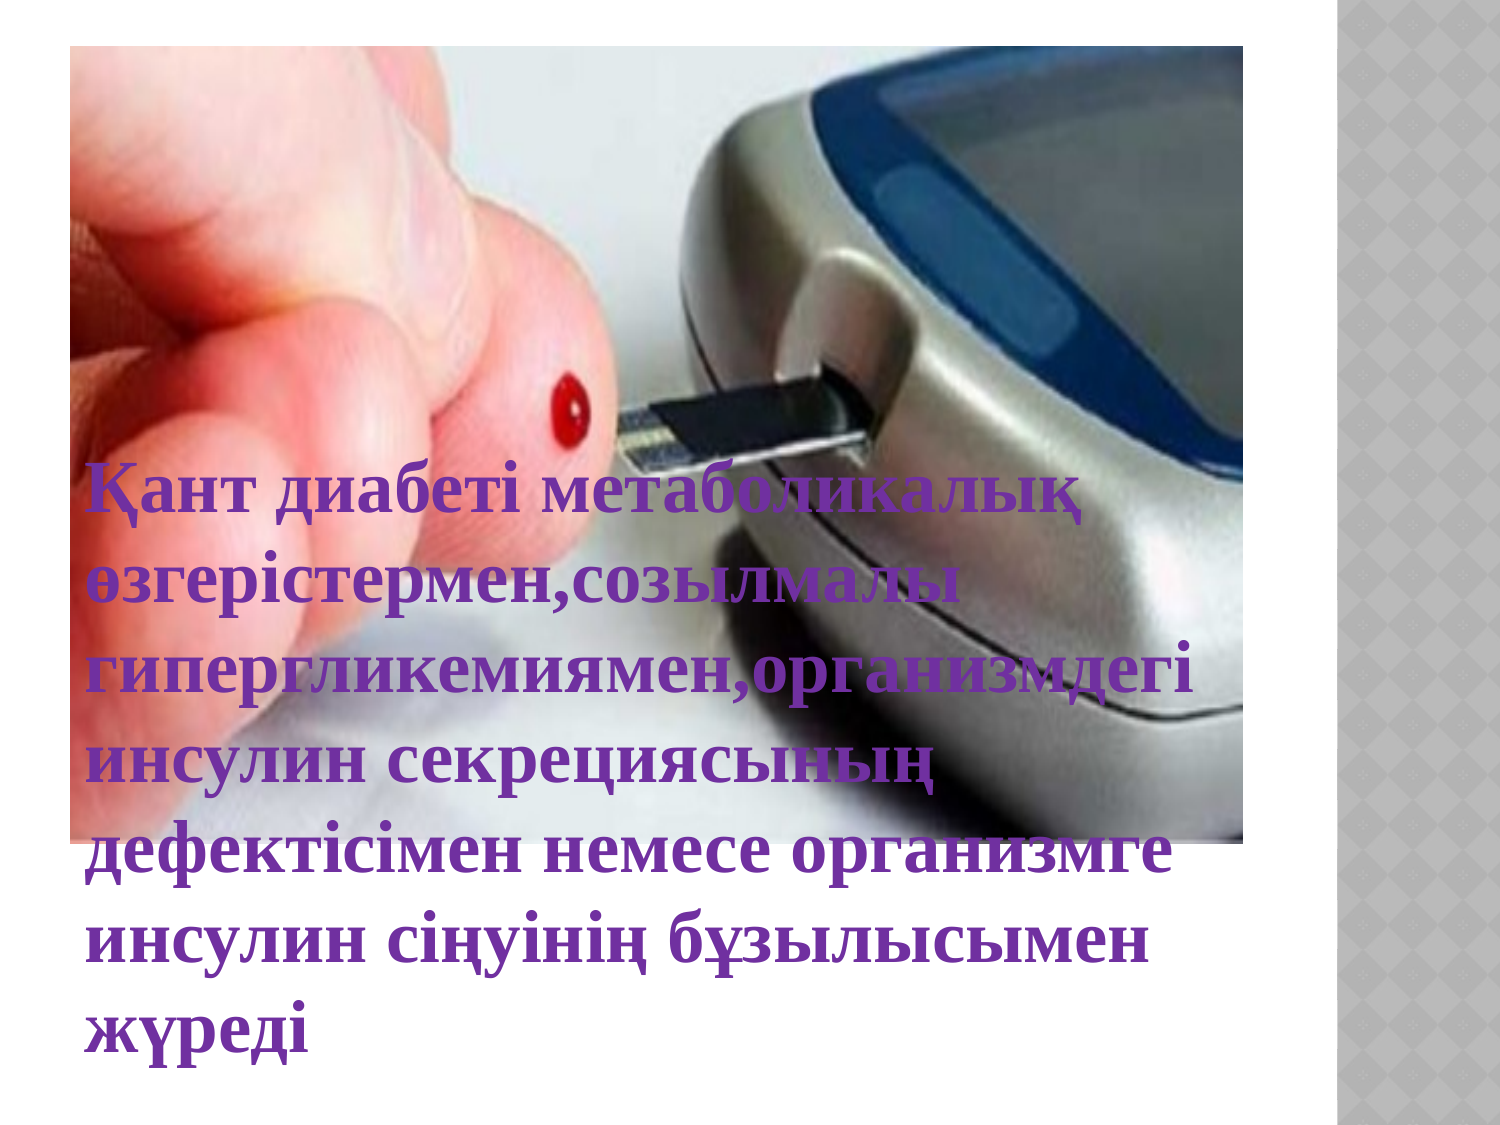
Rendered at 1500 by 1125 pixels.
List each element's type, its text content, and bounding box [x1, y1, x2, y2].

text_box Қант диабеті метаболикалық өзгерістермен,созылмалы гипергликемиямен,организмдегі инсулин секрециясының дефектісімен немесе организмге инсулин сіңуінің бұзылысымен жүреді [70, 854, 1219, 1125]
picture [69, 46, 1243, 845]
